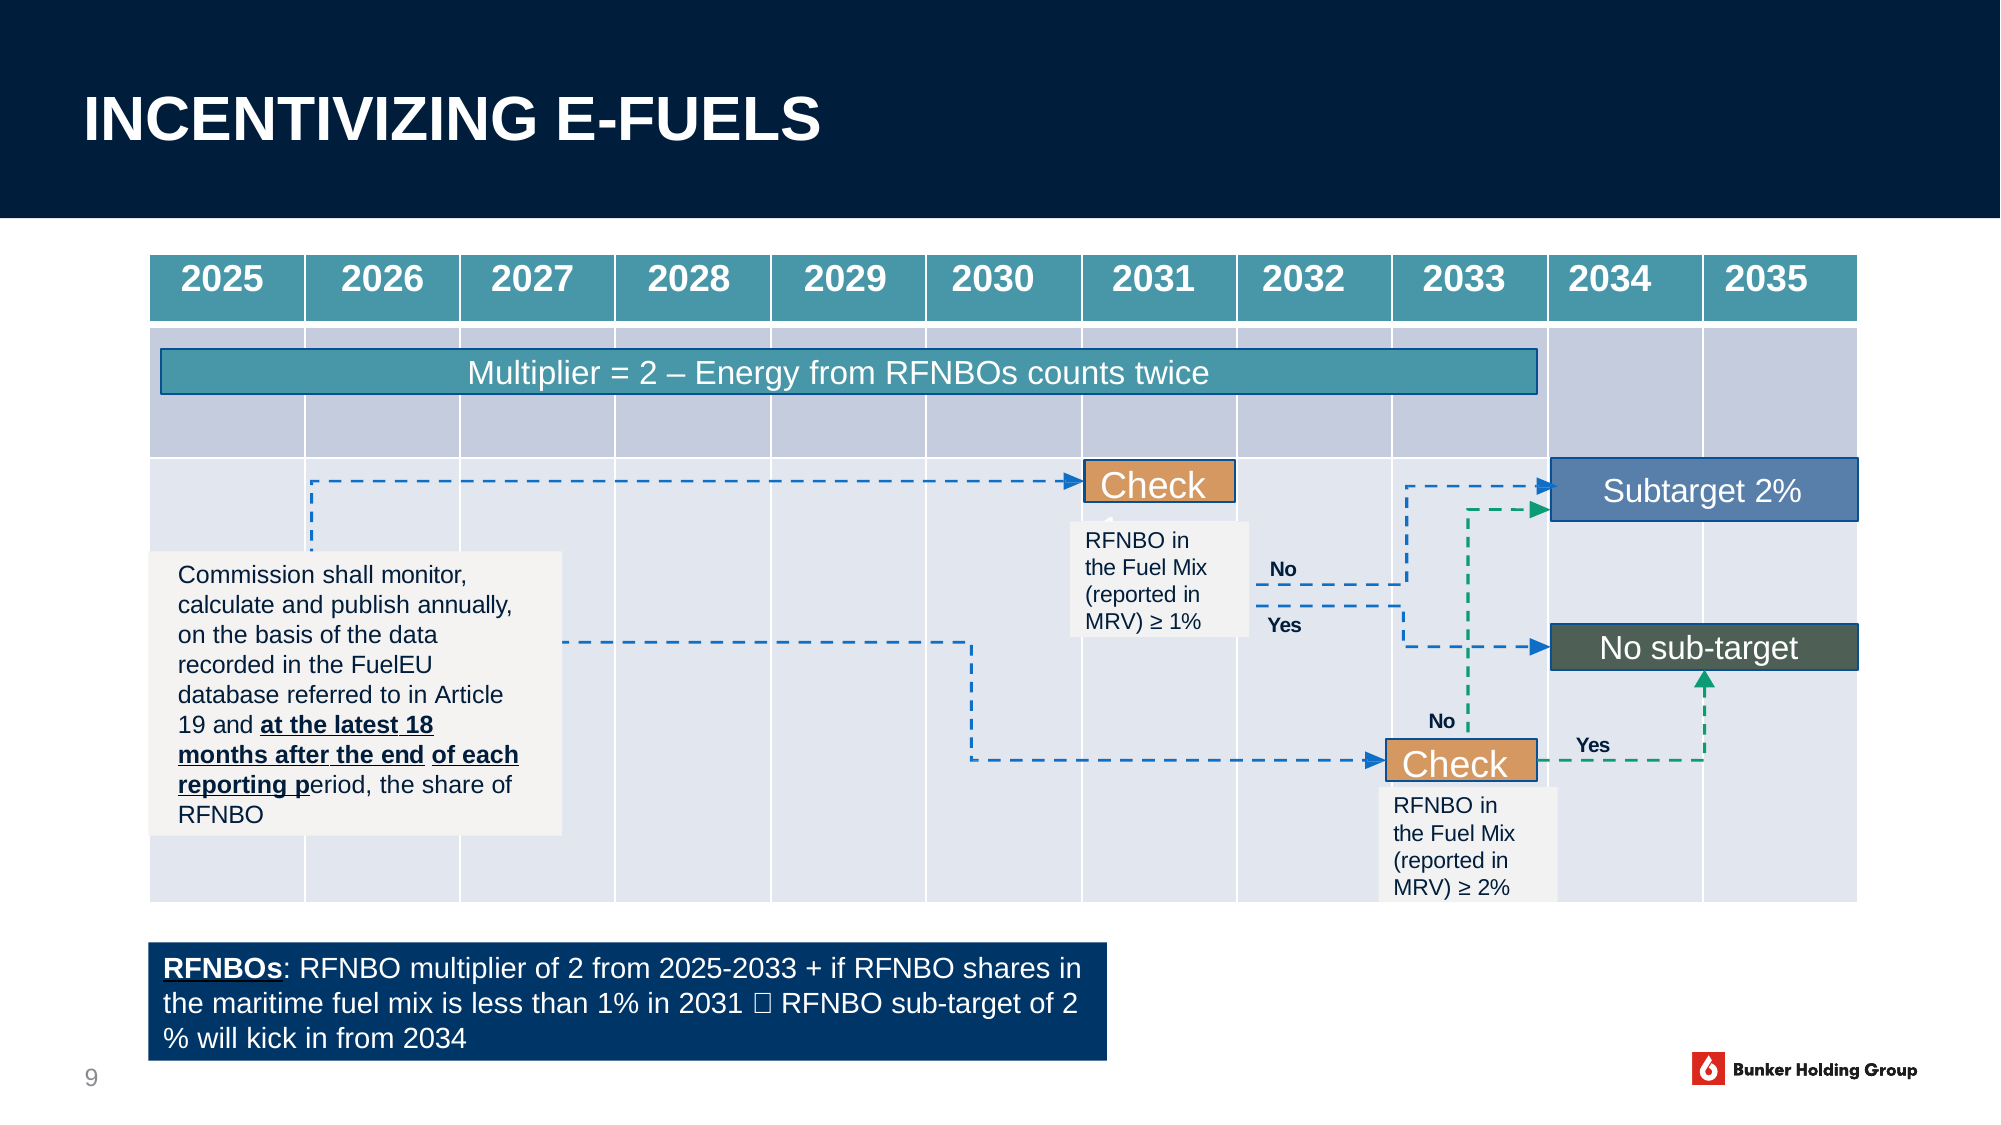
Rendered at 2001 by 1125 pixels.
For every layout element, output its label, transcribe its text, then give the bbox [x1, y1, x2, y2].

text_box Incentivizing e-fuels [83, 65, 1915, 147]
text_box RFNBOs: RFNBO multiplier of 2 from 2025-2033 + if RFNBO shares in the maritime fuel mix is less than 1% in 2031  RFNBO sub-target of 2 % will kick in from 2034 [147, 941, 1108, 1062]
slide_number 9 [84, 1046, 535, 1107]
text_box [148, 253, 1860, 904]
